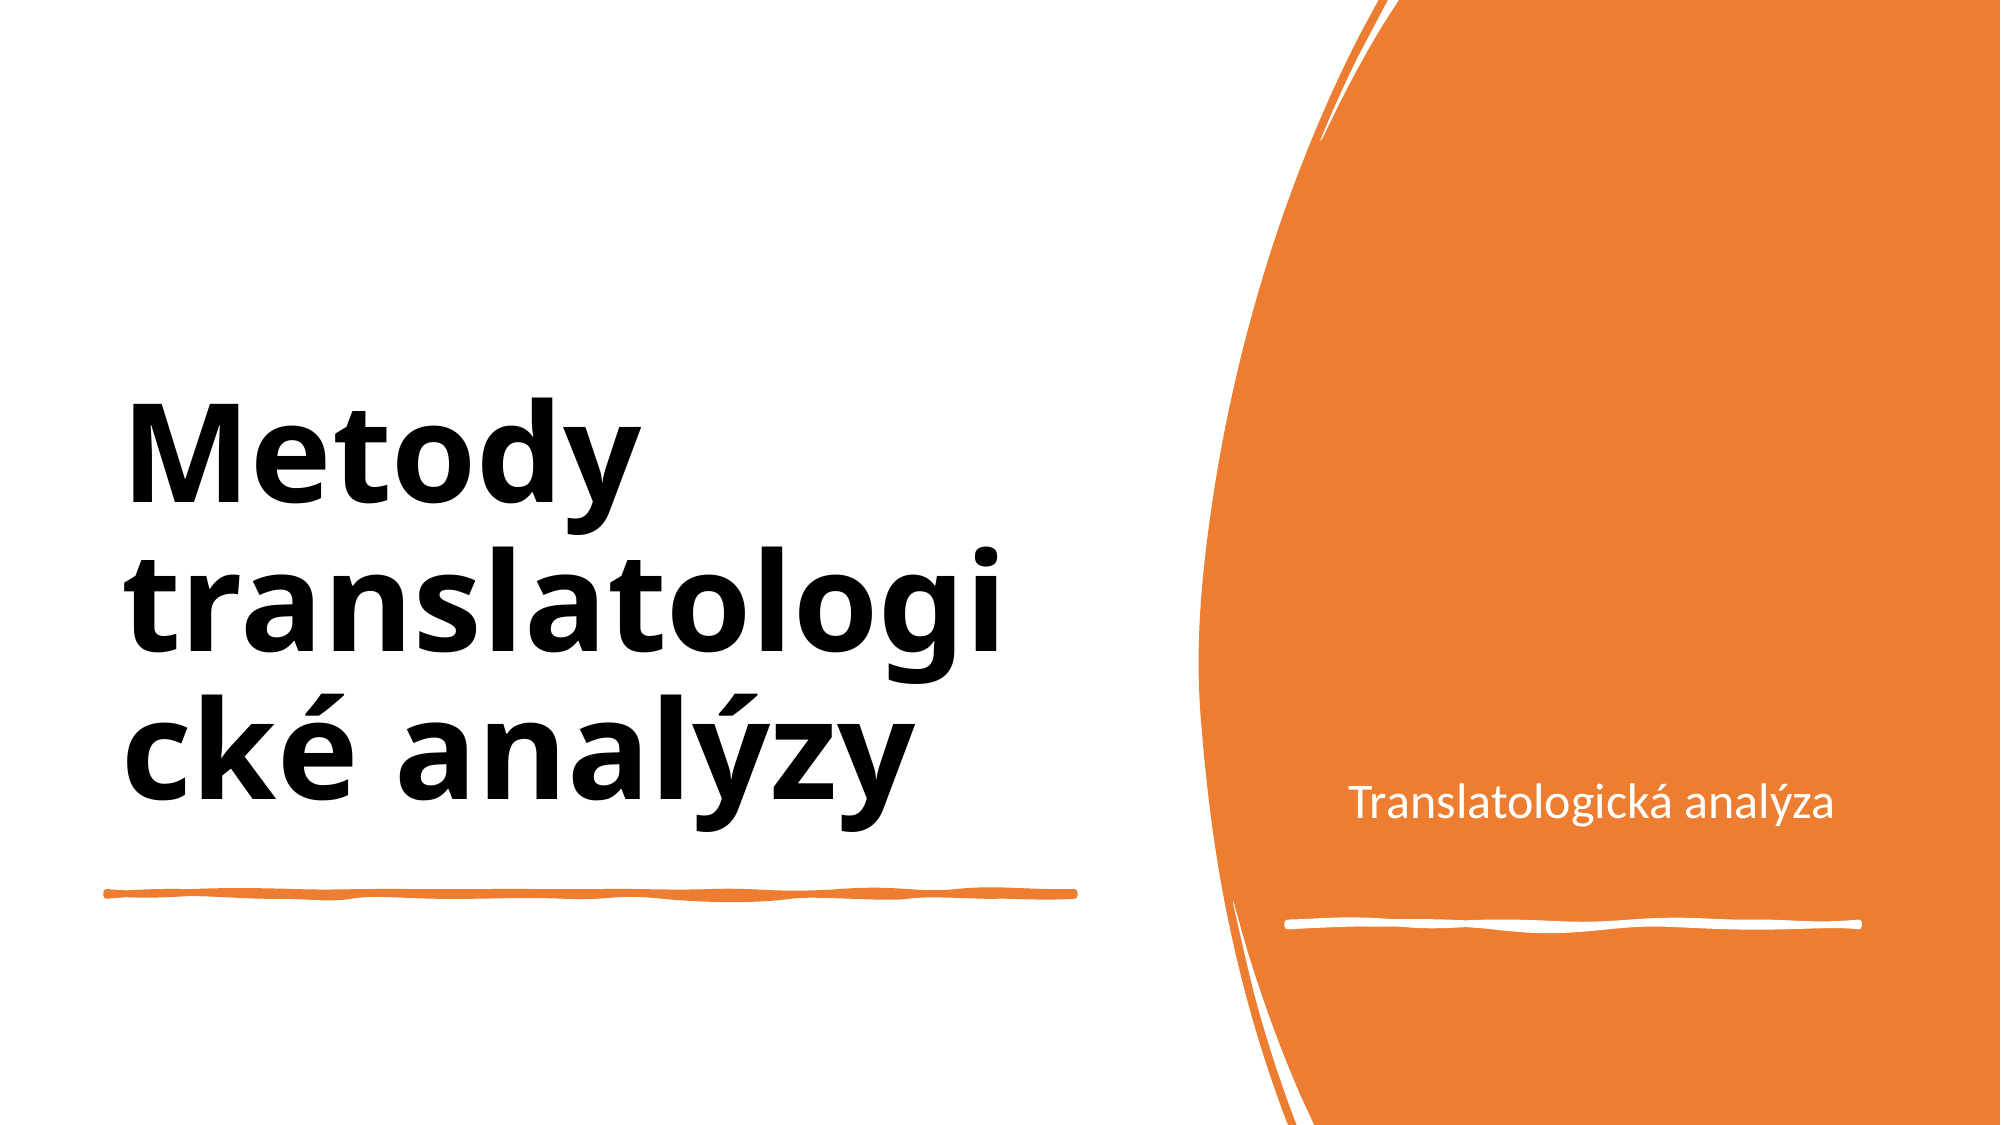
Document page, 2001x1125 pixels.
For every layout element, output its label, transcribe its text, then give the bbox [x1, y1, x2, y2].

title Metody translatologické analýzy [106, 212, 1074, 837]
text_box [1286, 919, 1860, 931]
text_box [105, 889, 1076, 900]
text_box [0, 0, 1378, 1125]
subtitle Translatologická analýza [1333, 184, 1863, 837]
text_box [1198, 0, 2000, 1125]
text_box [1328, 0, 1398, 124]
